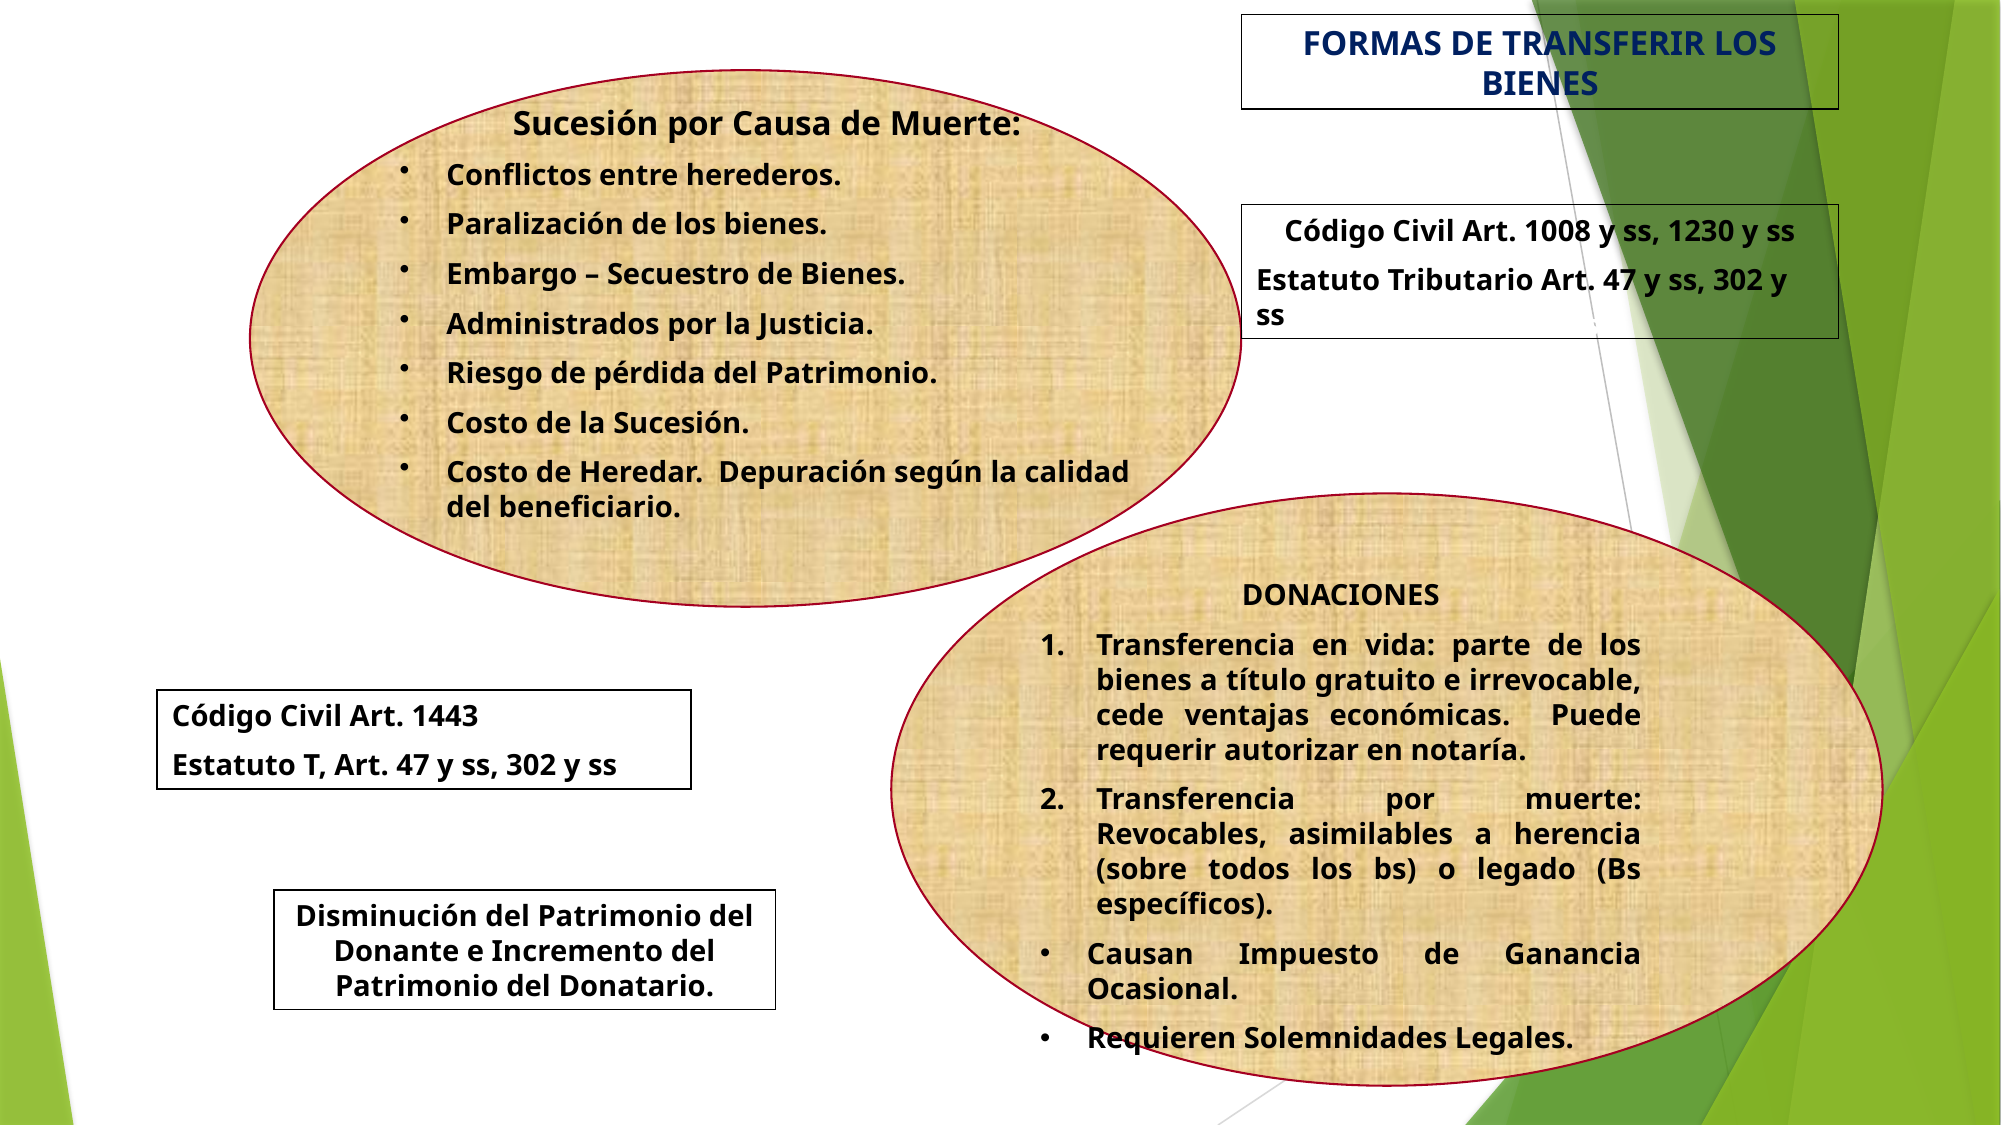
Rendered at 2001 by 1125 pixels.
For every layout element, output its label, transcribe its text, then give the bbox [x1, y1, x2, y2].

text_box Disminución del Patrimonio del Donante e Incremento del Patrimonio del Donatario. [273, 890, 776, 1010]
text_box FORMAS DE TRANSFERIR LOS BIENES [1241, 14, 1839, 110]
text_box Código Civil Art. 1443 Estatuto T, Art. 47 y ss, 302 y ss [157, 689, 692, 789]
text_box [400, 531, 1025, 607]
text_box DONACIONES Transferencia en vida: parte de los bienes a título gratuito e irrevocable, cede ventajas económicas. Puede requerir autorizar en notaría. Transferencia por muerte: Revocables, asimilables a herencia (sobre todos los bs) o legado (Bs específicos). Causan Impuesto de Ganancia Ocasional. Requieren Solemnidades Legales. [1025, 519, 1657, 1125]
text_box [891, 587, 1025, 992]
text_box [541, 70, 950, 94]
text_box [1657, 541, 1883, 1038]
text_box Sucesión por Causa de Muerte: Conflictos entre herederos. Paralización de los bienes. Embargo – Secuestro de Bienes. Administrados por la Justicia. Riesgo de pérdida del Patrimonio. Costo de la Sucesión. Costo de Heredar. Depuración según la calidad del beneficiario. [384, 94, 1150, 531]
text_box s [1462, 339, 1722, 349]
text_box [249, 154, 384, 522]
text_box [1185, 493, 1589, 519]
text_box [1150, 183, 1242, 494]
text_box Código Civil Art. 1008 y ss, 1230 y ss Estatuto Tributario Art. 47 y ss, 302 y ss [1241, 204, 1839, 339]
